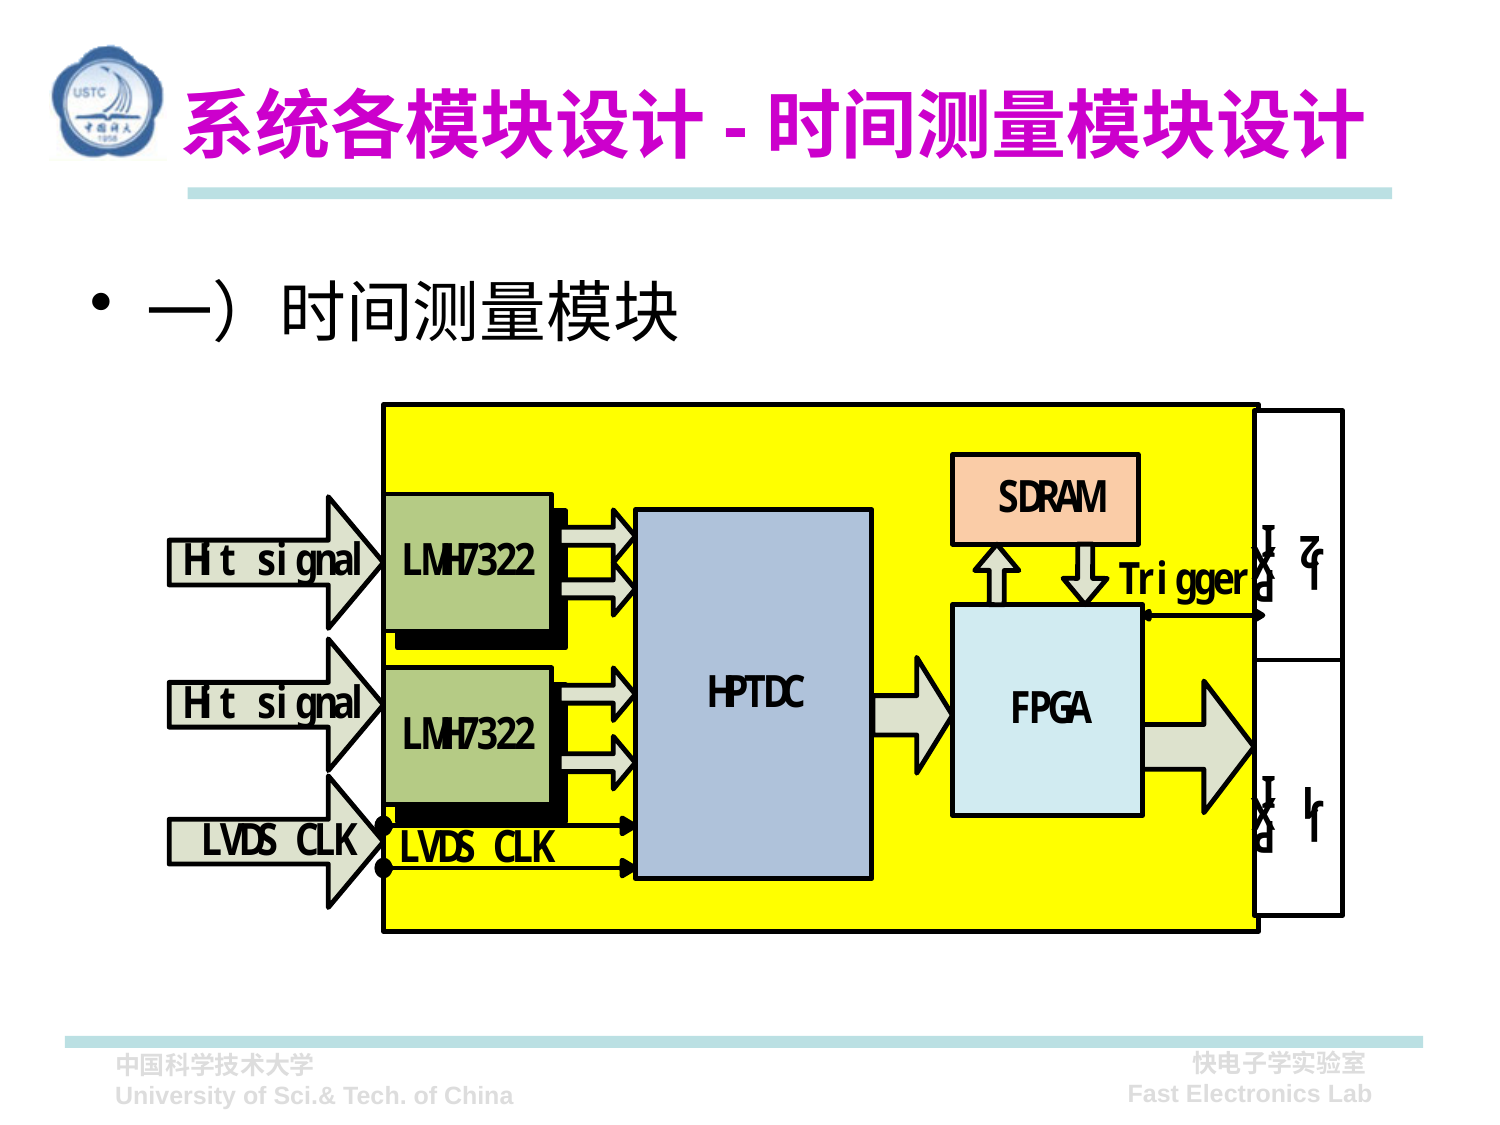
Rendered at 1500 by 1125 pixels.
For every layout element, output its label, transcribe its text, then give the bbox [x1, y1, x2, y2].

list 一）时间测量模块 [75, 262, 1425, 1005]
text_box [163, 398, 1348, 938]
text_box 系统各模块设计-时间测量模块设计 [163, 70, 1383, 175]
picture [49, 42, 167, 161]
